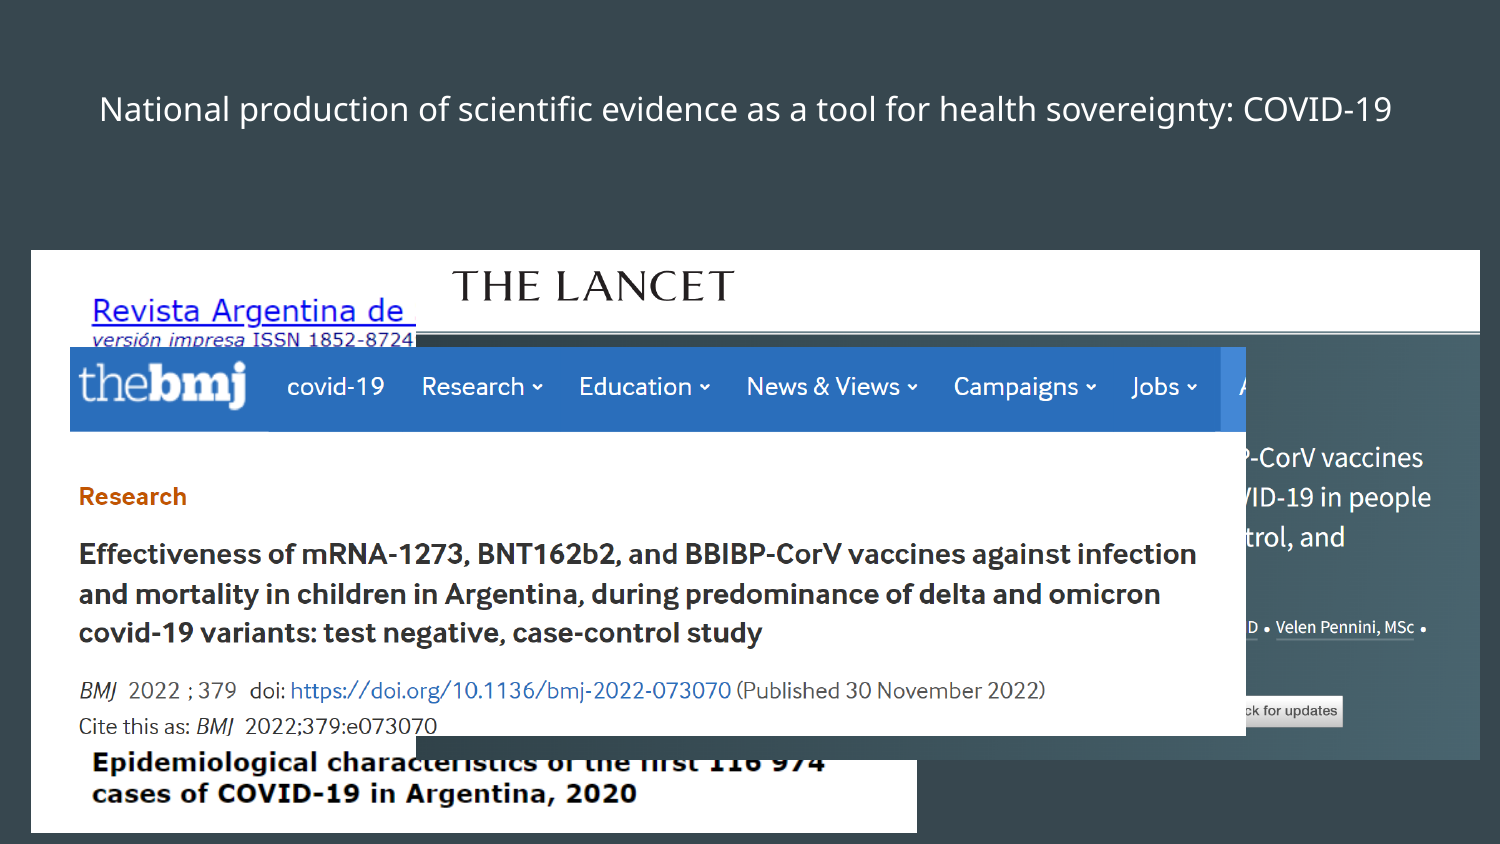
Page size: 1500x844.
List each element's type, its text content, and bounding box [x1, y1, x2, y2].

title National production of scientific evidence as a tool for health sovereignty: COVID-19 [51, 72, 1449, 167]
picture [30, 250, 1480, 833]
